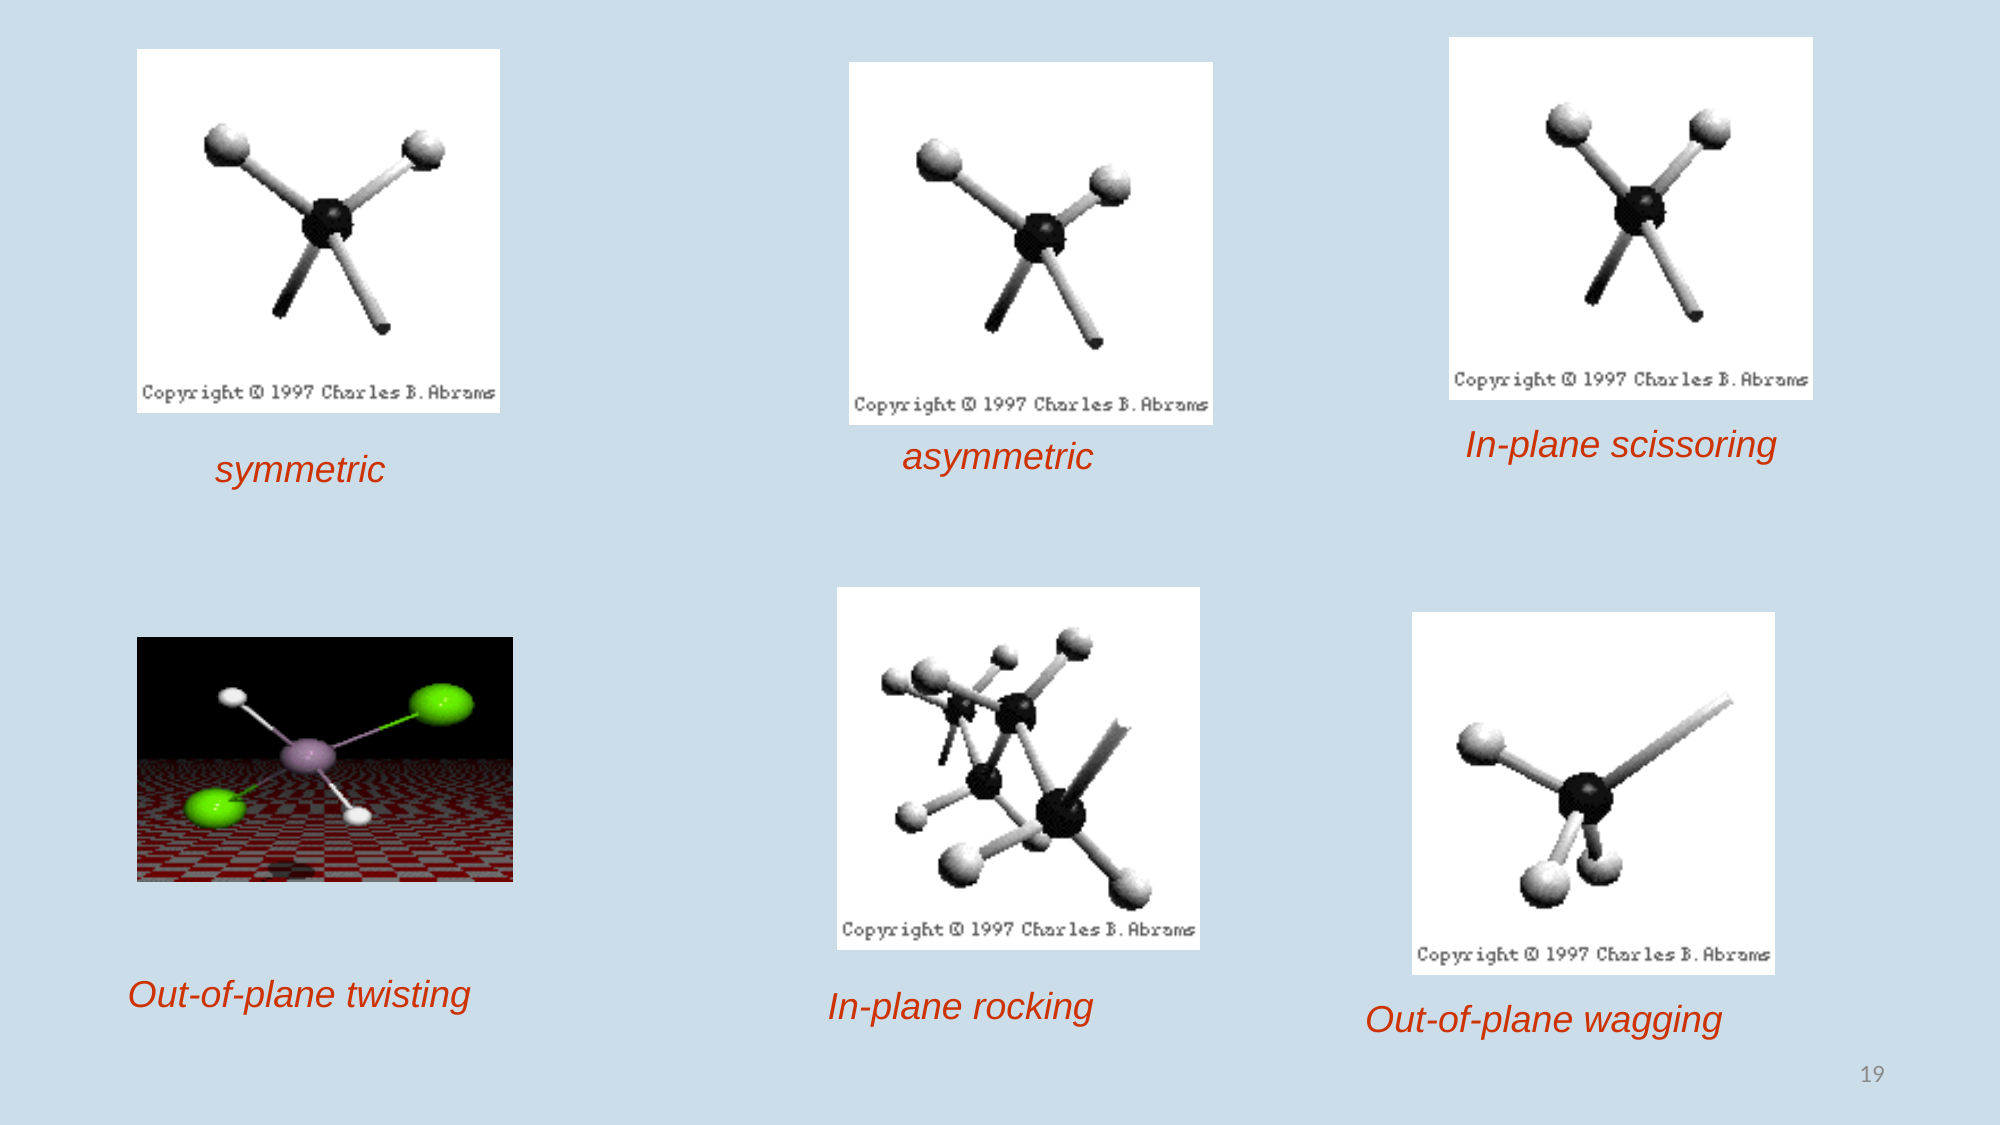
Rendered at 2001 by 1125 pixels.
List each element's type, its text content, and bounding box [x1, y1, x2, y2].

text_box symmetric [200, 437, 401, 498]
text_box Out-of-plane twisting [112, 962, 486, 1023]
text_box In-plane rocking [812, 974, 1109, 1035]
text_box asymmetric [887, 433, 1109, 485]
text_box Out-of-plane wagging [1350, 987, 1738, 1048]
picture [849, 62, 1213, 426]
picture [1412, 612, 1776, 976]
picture [137, 49, 501, 413]
text_box In-plane scissoring [1450, 412, 1793, 473]
slide_number 19 [1433, 1042, 1900, 1103]
picture [837, 587, 1201, 951]
picture [137, 637, 513, 882]
picture [1449, 37, 1813, 401]
